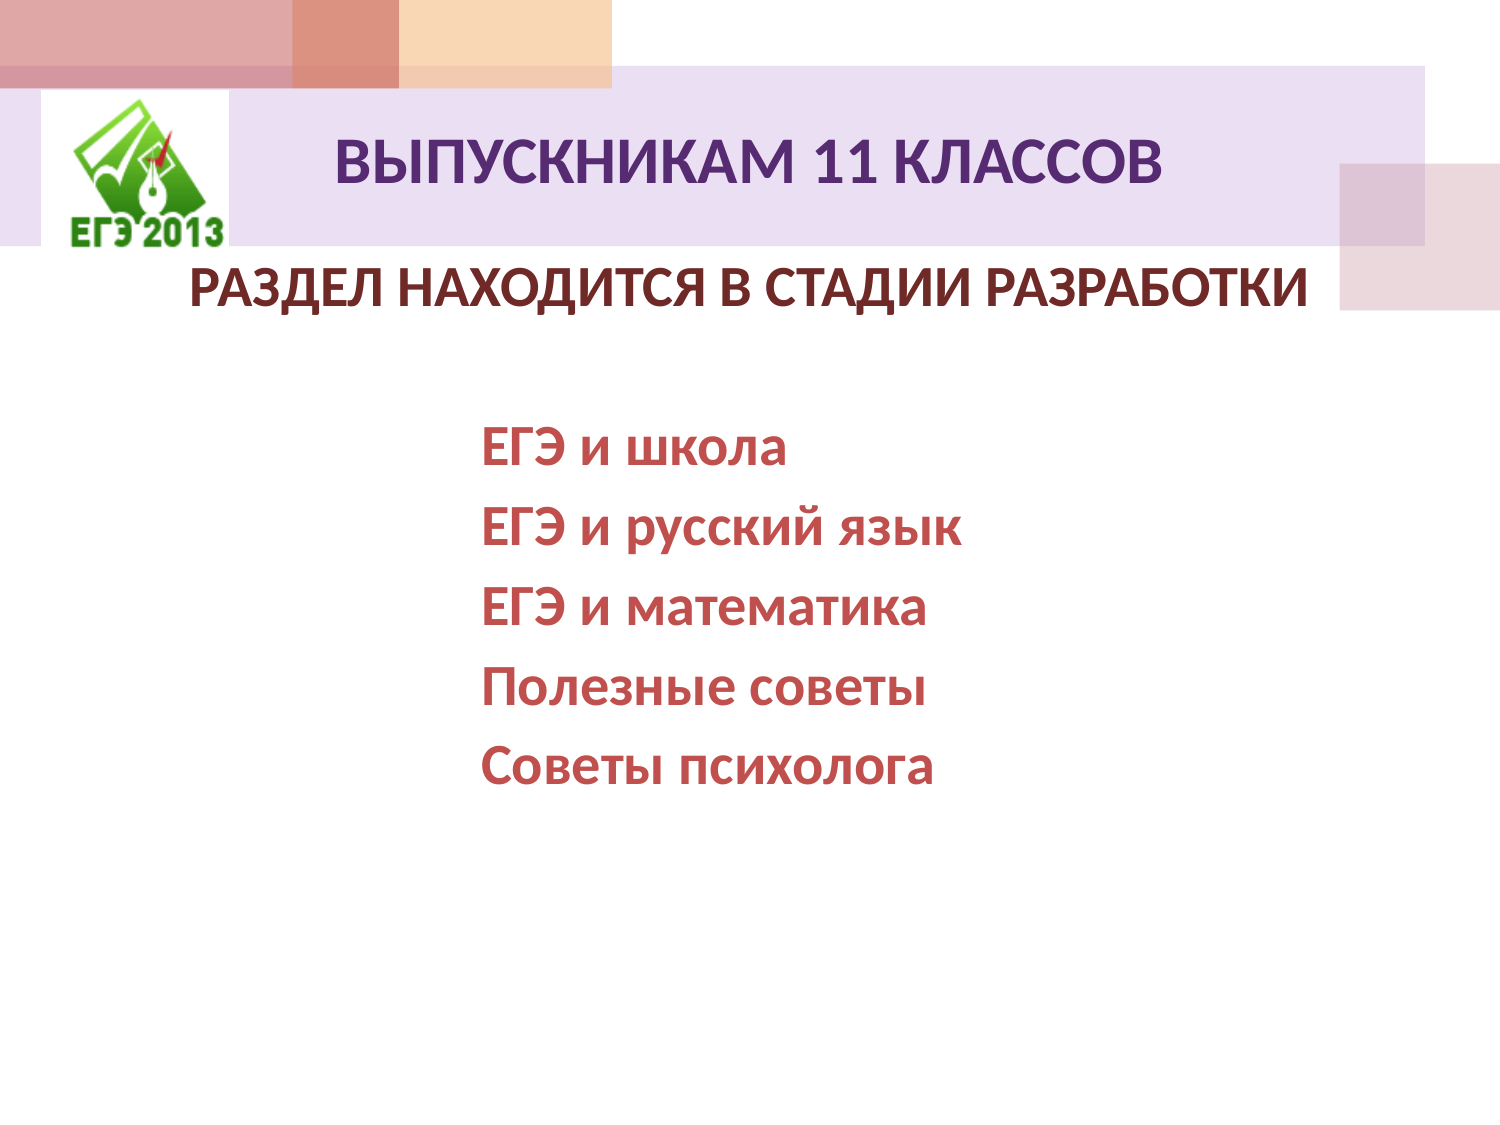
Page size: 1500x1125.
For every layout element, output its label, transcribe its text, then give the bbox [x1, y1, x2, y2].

title ВЫПУСКНИКАМ 11 КЛАССОВ [74, 87, 1426, 247]
picture [40, 89, 229, 256]
list РАЗДЕЛ НАХОДИТСЯ В СТАДИИ РАЗРАБОТКИ ЕГЭ и школа ЕГЭ и русский язык ЕГЭ и математика Полезные советы Советы психолога [74, 261, 1426, 1006]
